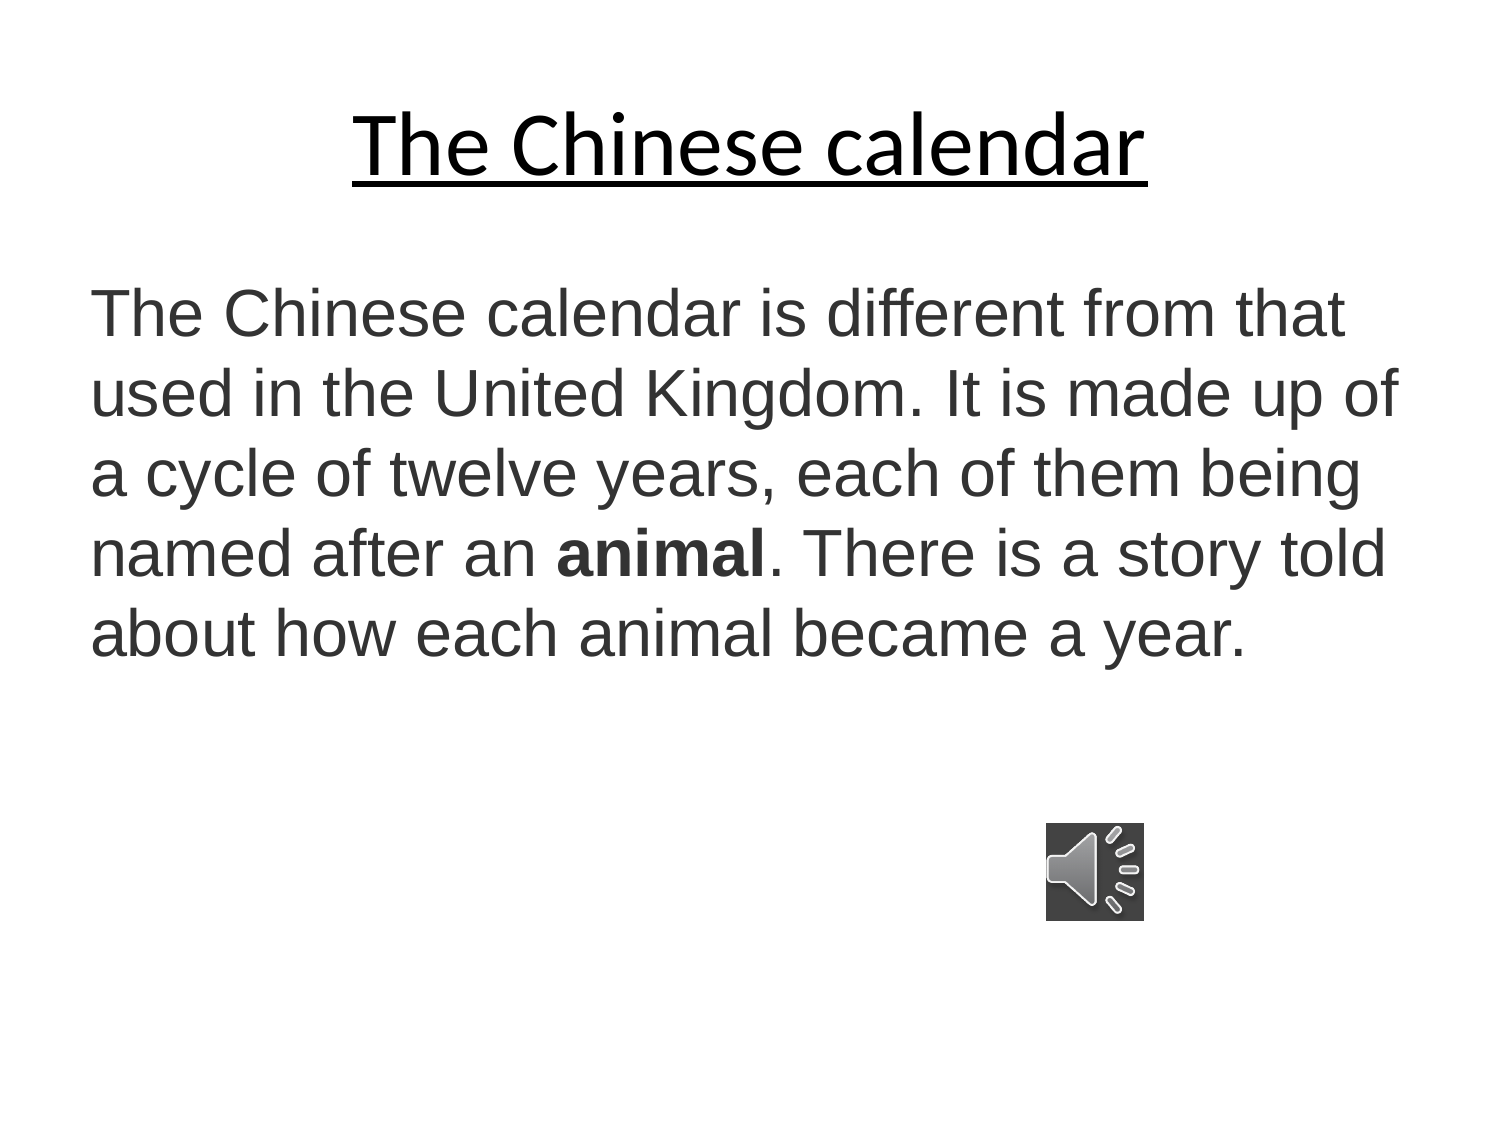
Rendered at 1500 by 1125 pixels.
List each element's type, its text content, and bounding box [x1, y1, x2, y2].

list The Chinese calendar is different from that used in the United Kingdom. It is made up of a cycle of twelve years, each of them being named after an animal. There is a story told about how each animal became a year. [75, 262, 1425, 1005]
title The Chinese calendar [75, 45, 1425, 233]
picture [1045, 822, 1146, 923]
